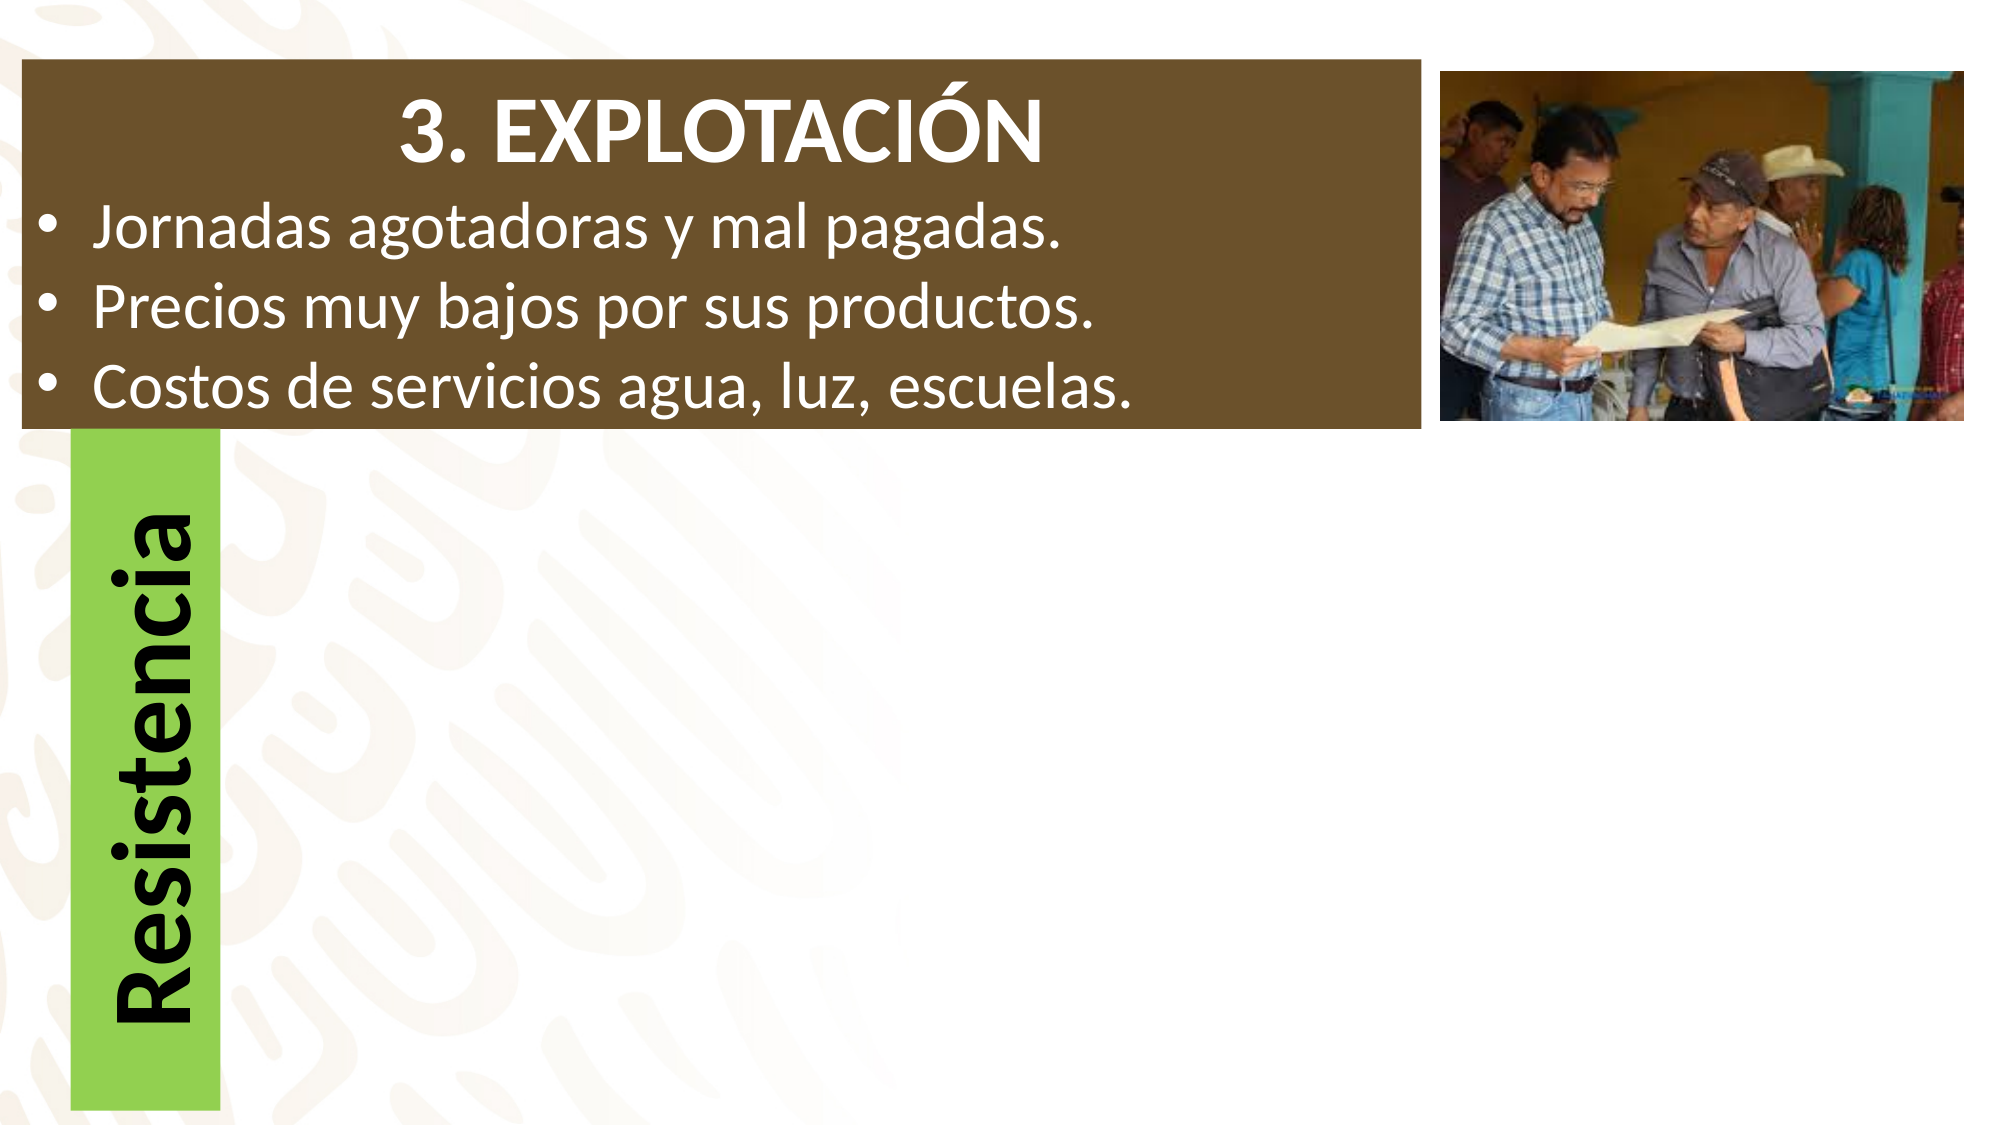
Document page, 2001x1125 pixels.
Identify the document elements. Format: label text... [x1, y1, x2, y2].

text_box 3. EXPLOTACIÓN Jornadas agotadoras y mal pagadas. Precios muy bajos por sus productos. Costos de servicios agua, luz, escuelas. [21, 59, 1422, 429]
text_box Resistencia [70, 428, 221, 1111]
picture [0, 0, 2001, 1125]
